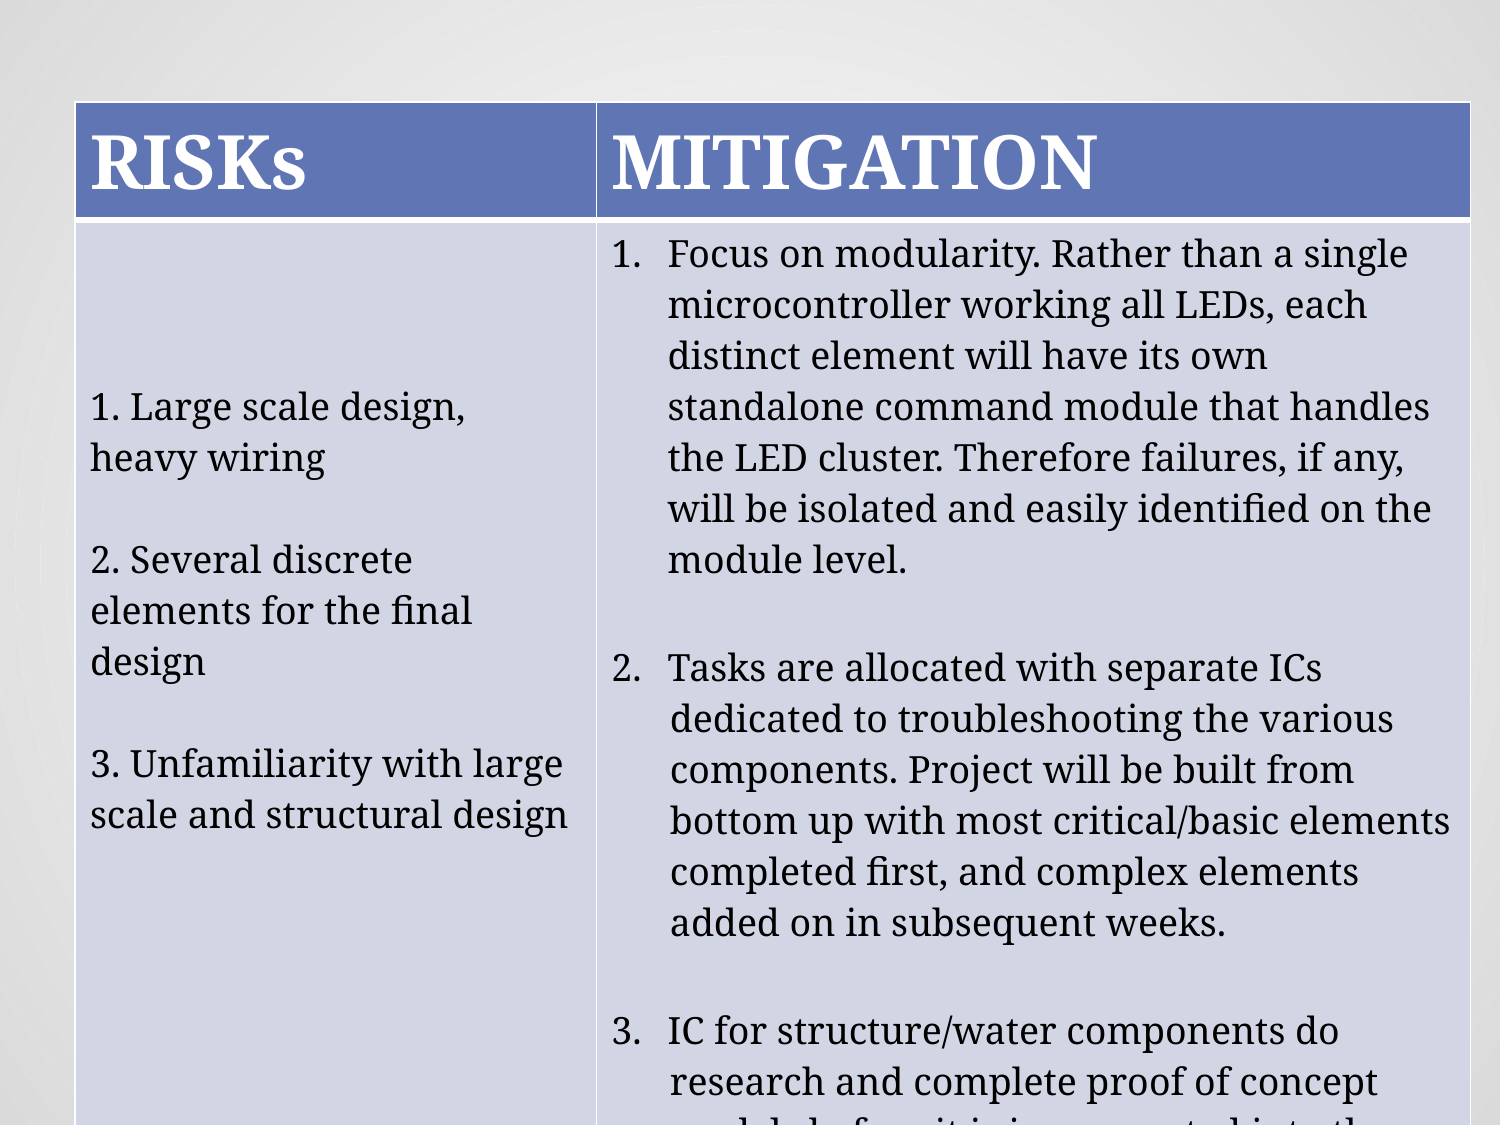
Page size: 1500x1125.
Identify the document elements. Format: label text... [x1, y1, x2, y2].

table_cell Focus on modularity. Rather than a single microcontroller working all LEDs, each distinct element will have its own standalone command module that handles the LED cluster. Therefore failures, if any, will be isolated and easily identified on the module level. Tasks are allocated with separate ICs dedicated to troubleshooting the various components. Project will be built from bottom up with most critical/basic elements completed first, and complex elements added on in subsequent weeks. IC for structure/water components do research and complete proof of concept models before it is incorporated into the final design. [597, 223, 1470, 1125]
table_cell 1. Large scale design, heavy wiring 2. Several discrete elements for the final design 3. Unfamiliarity with large scale and structural design [76, 223, 596, 1125]
table_header RISKs [76, 103, 596, 217]
table_header MITIGATION [597, 103, 1470, 217]
